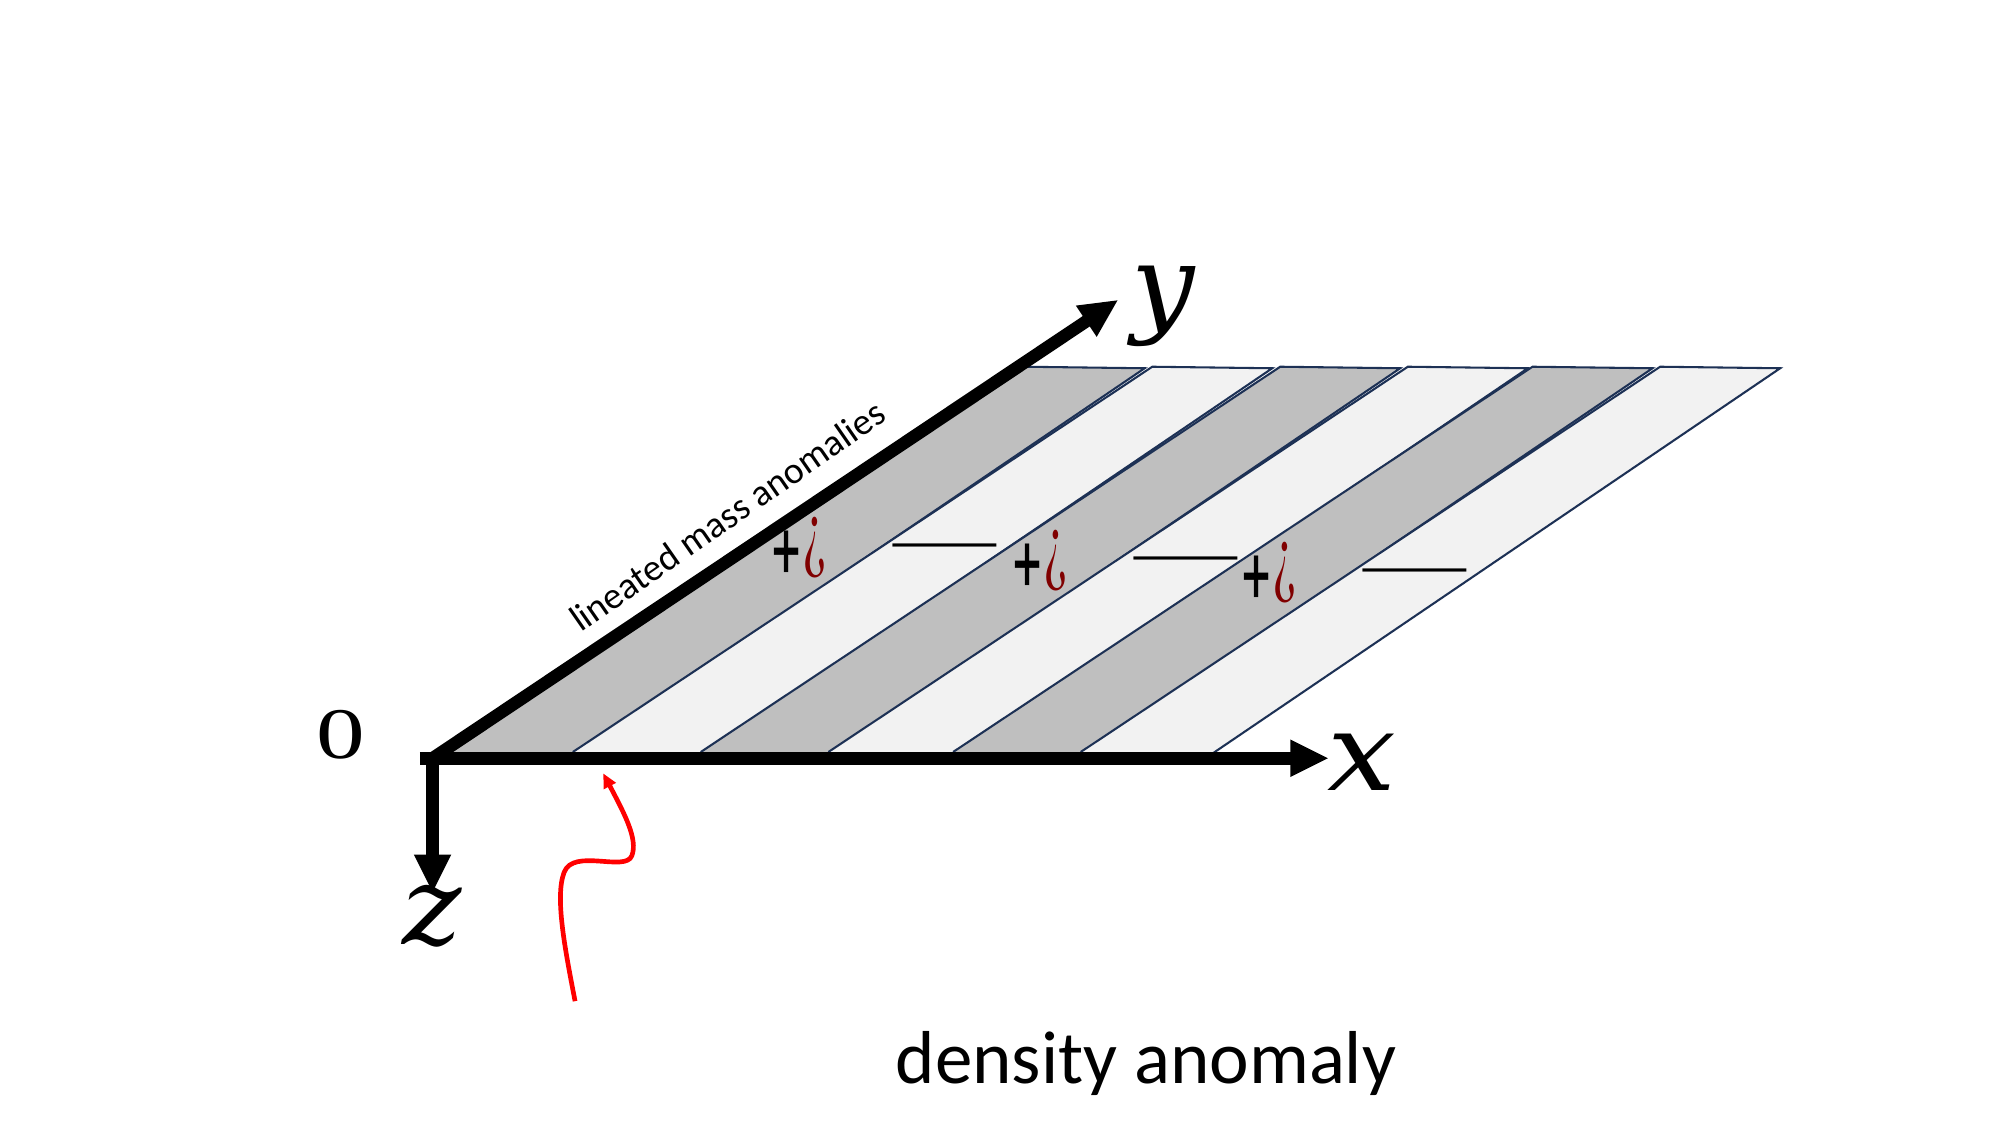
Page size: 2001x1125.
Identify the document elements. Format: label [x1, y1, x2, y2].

text_box [559, 773, 635, 1002]
text_box [1118, 366, 1781, 759]
text_box [432, 300, 1118, 759]
